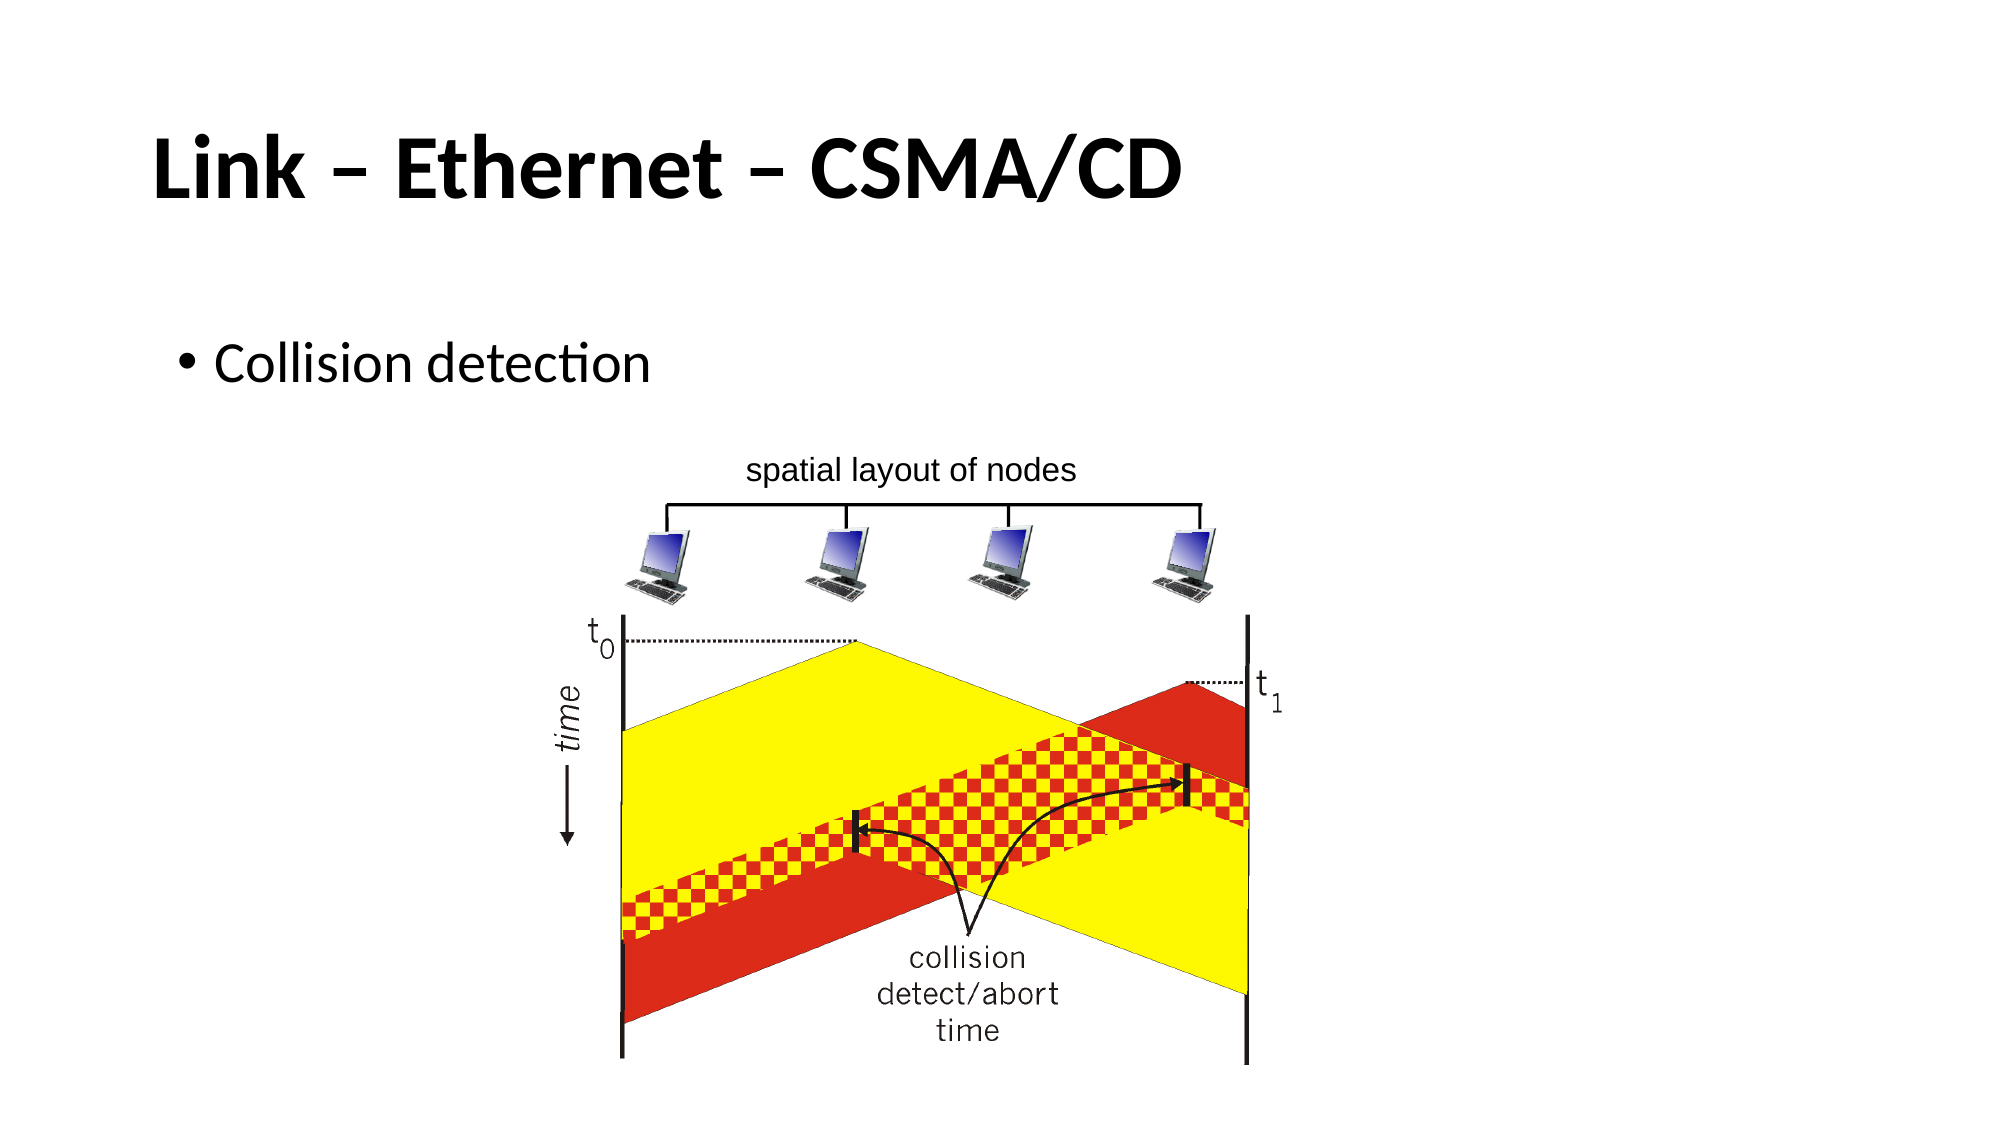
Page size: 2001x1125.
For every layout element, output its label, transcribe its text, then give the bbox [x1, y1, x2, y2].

picture [554, 429, 1282, 1065]
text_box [1135, 524, 1218, 609]
text_box Collision detection [162, 324, 1888, 1039]
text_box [787, 523, 871, 608]
title Link – Ethernet – CSMA/CD [137, 59, 1863, 278]
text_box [951, 521, 1035, 606]
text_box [666, 504, 1203, 537]
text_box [608, 526, 692, 611]
text_box [137, 299, 1863, 1014]
